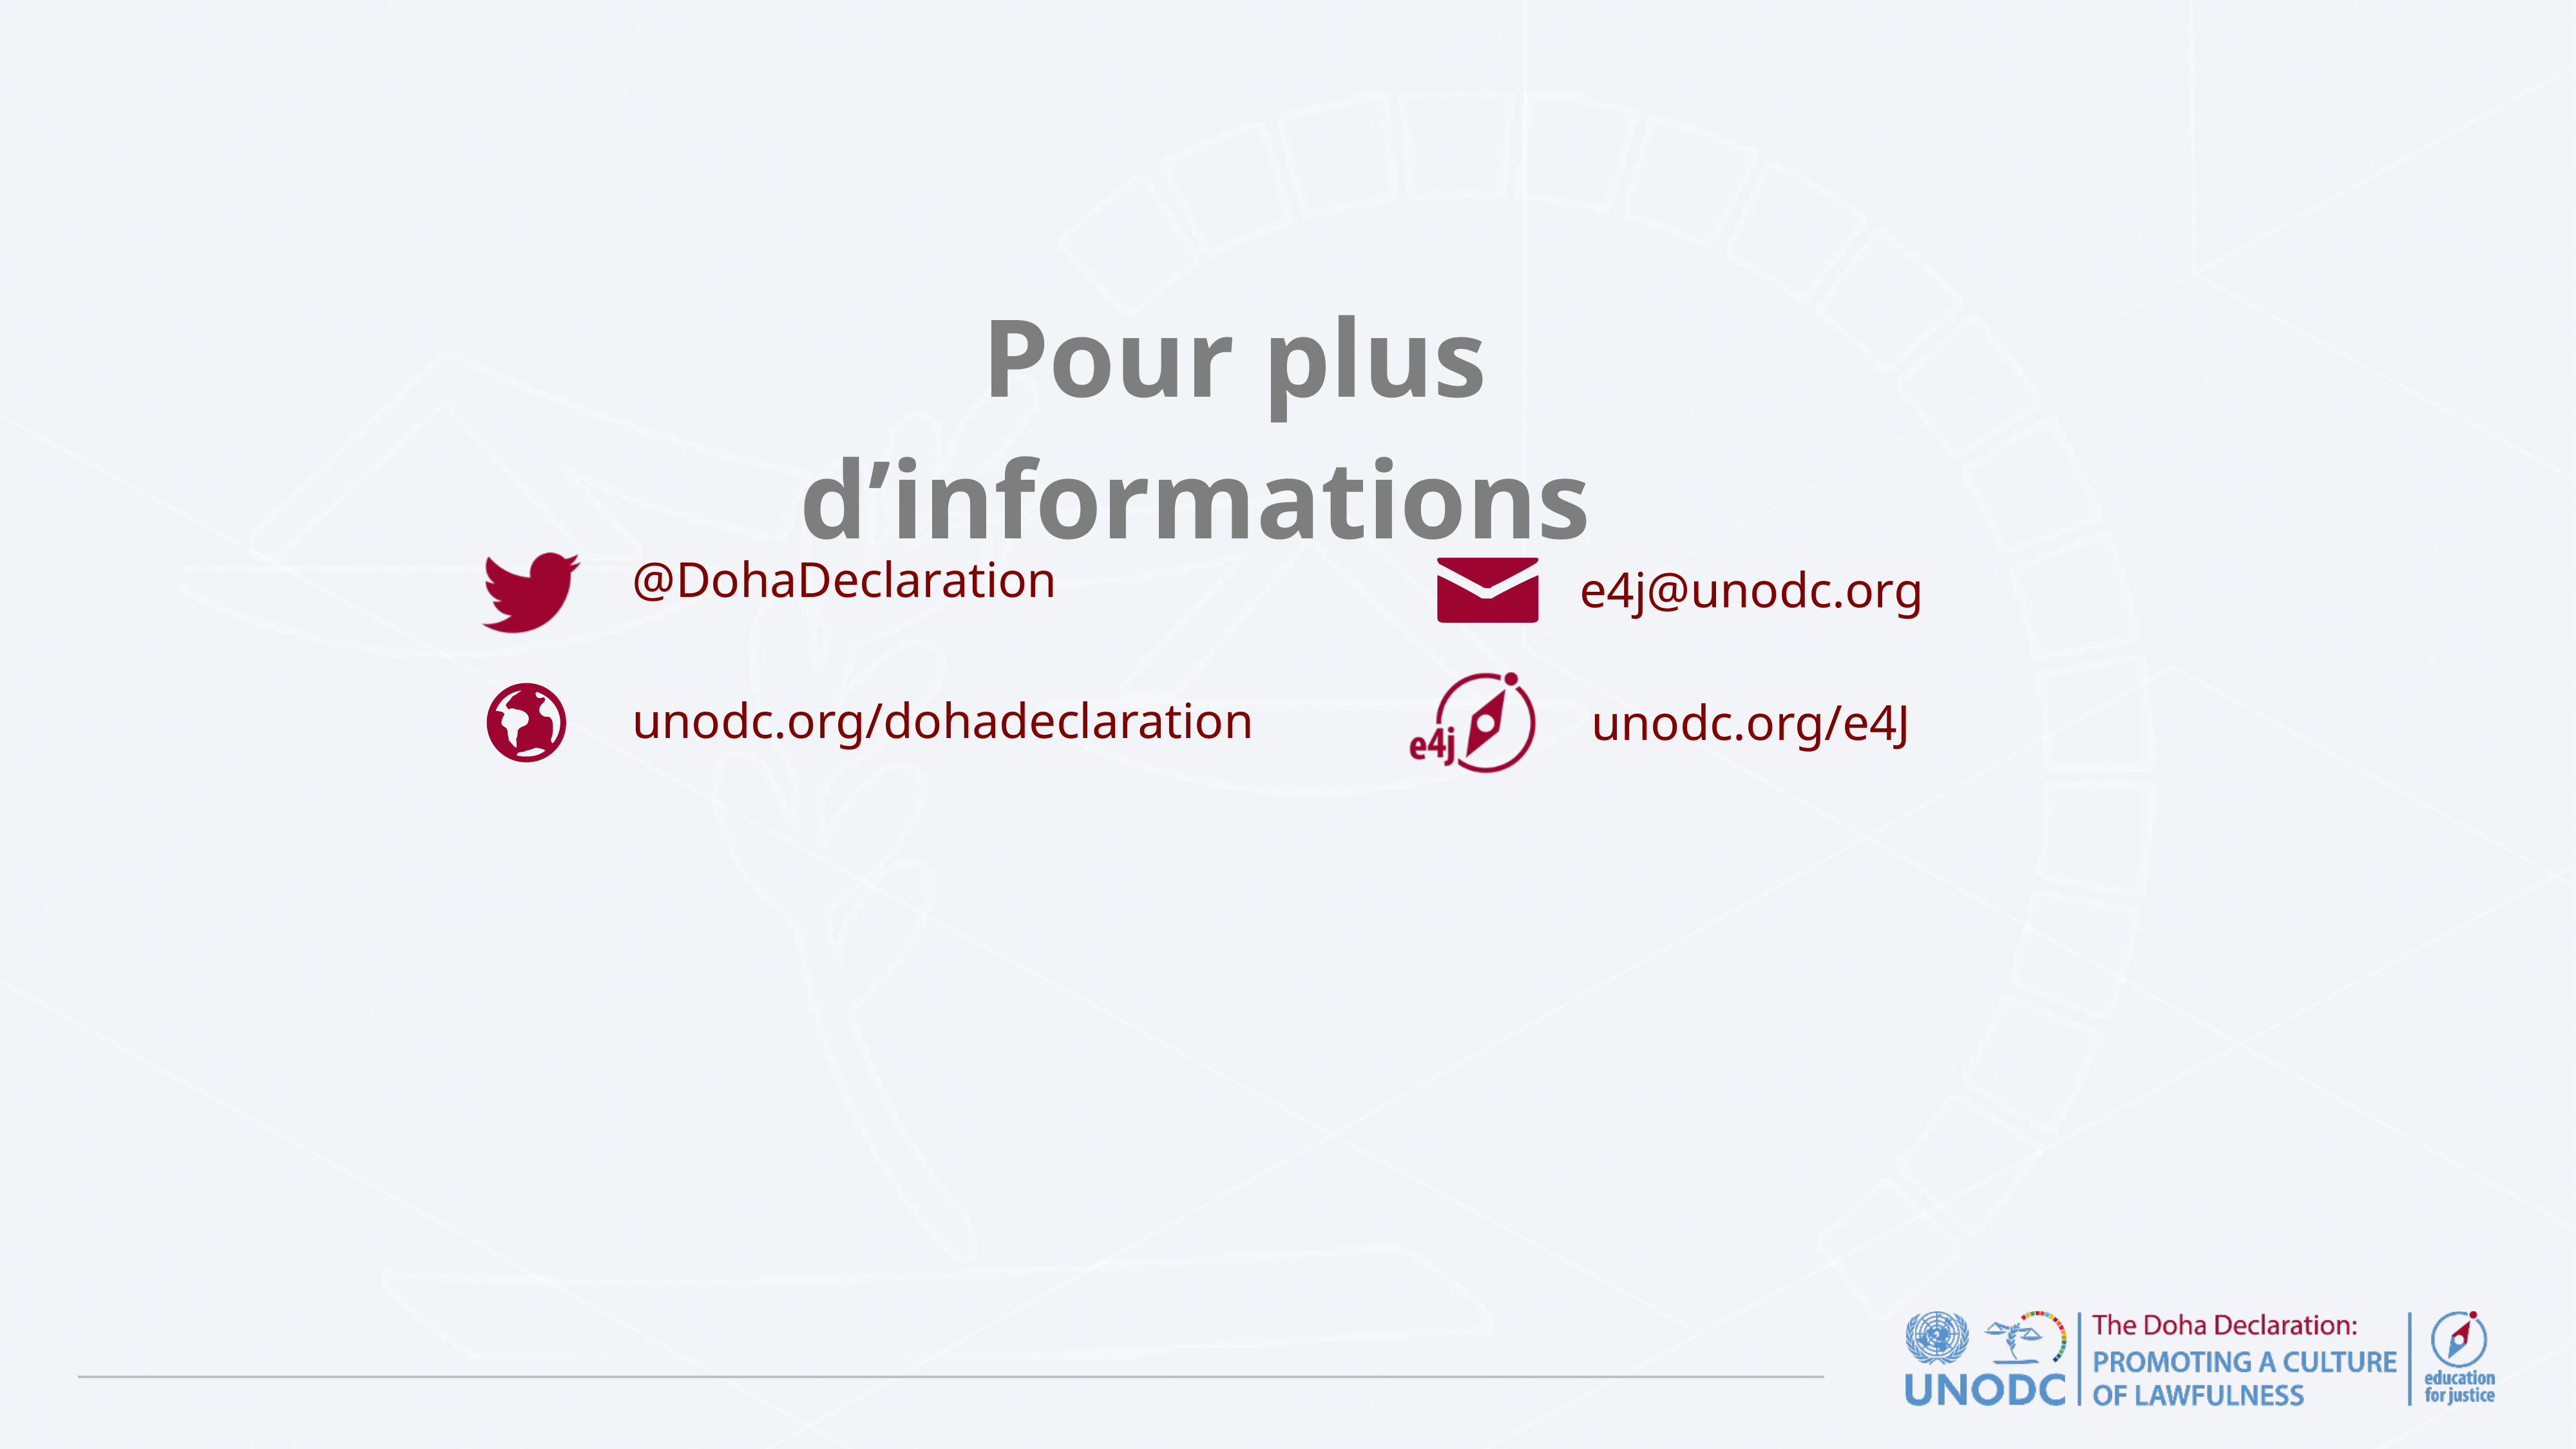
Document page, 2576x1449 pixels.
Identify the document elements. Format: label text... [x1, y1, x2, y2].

text_box [1437, 558, 1539, 589]
text_box @DohaDeclaration [622, 544, 1068, 612]
text_box unodc.org/e4J [1581, 687, 2411, 755]
picture [0, 0, 2576, 1449]
text_box [1437, 575, 1539, 623]
text_box Pour plus d’informations [526, 244, 1943, 399]
text_box unodc.org/dohadeclaration [622, 685, 1281, 753]
text_box [486, 683, 566, 762]
text_box e4j@unodc.org [1570, 554, 2255, 622]
